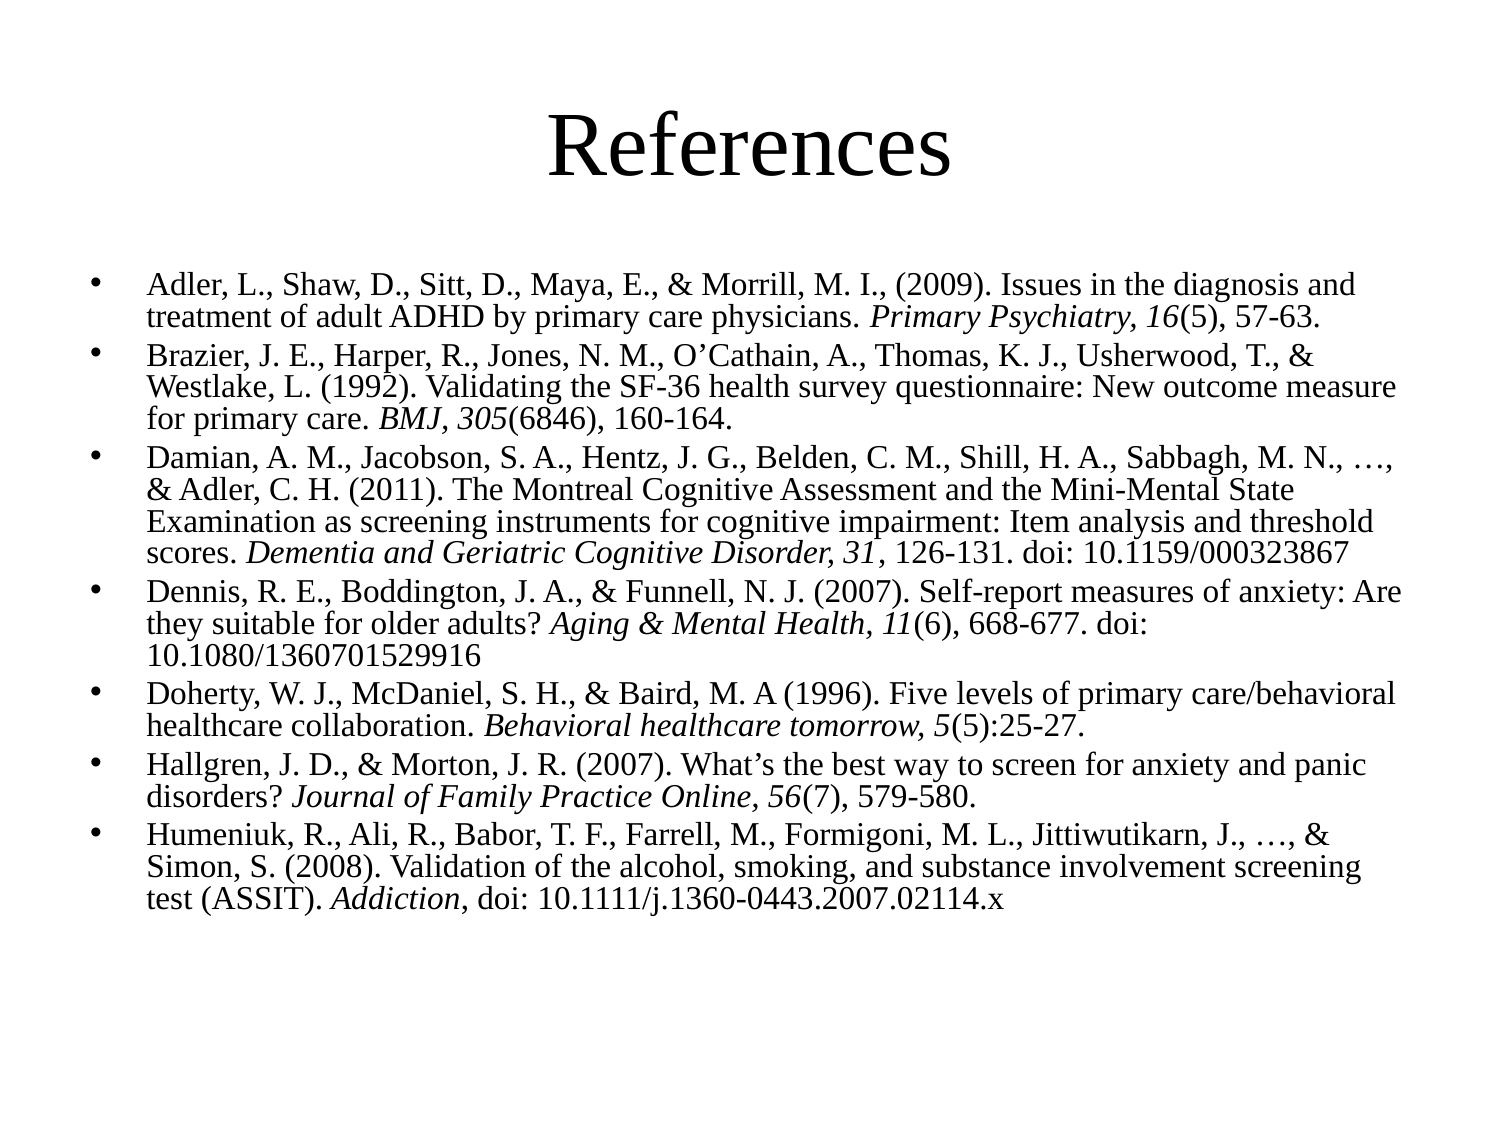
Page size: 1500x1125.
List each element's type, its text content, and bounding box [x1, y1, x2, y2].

title References [75, 45, 1425, 233]
list Adler, L., Shaw, D., Sitt, D., Maya, E., & Morrill, M. I., (2009). Issues in the diagnosis and treatment of adult ADHD by primary care physicians. Primary Psychiatry, 16(5), 57-63. Brazier, J. E., Harper, R., Jones, N. M., O’Cathain, A., Thomas, K. J., Usherwood, T., & Westlake, L. (1992). Validating the SF-36 health survey questionnaire: New outcome measure for primary care. BMJ, 305(6846), 160-164. Damian, A. M., Jacobson, S. A., Hentz, J. G., Belden, C. M., Shill, H. A., Sabbagh, M. N., …, & Adler, C. H. (2011). The Montreal Cognitive Assessment and the Mini-Mental State Examination as screening instruments for cognitive impairment: Item analysis and threshold scores. Dementia and Geriatric Cognitive Disorder, 31, 126-131. doi: 10.1159/000323867 Dennis, R. E., Boddington, J. A., & Funnell, N. J. (2007). Self-report measures of anxiety: Are they suitable for older adults? Aging & Mental Health, 11(6), 668-677. doi: 10.1080/1360701529916 Doherty, W. J., McDaniel, S. H., & Baird, M. A (1996). Five levels of primary care/behavioral healthcare collaboration. Behavioral healthcare tomorrow, 5(5):25-27. Hallgren, J. D., & Morton, J. R. (2007). What’s the best way to screen for anxiety and panic disorders? Journal of Family Practice Online, 56(7), 579-580. Humeniuk, R., Ali, R., Babor, T. F., Farrell, M., Formigoni, M. L., Jittiwutikarn, J., …, & Simon, S. (2008). Validation of the alcohol, smoking, and substance involvement screening test (ASSIT). Addiction, doi: 10.1111/j.1360-0443.2007.02114.x [75, 262, 1425, 1005]
